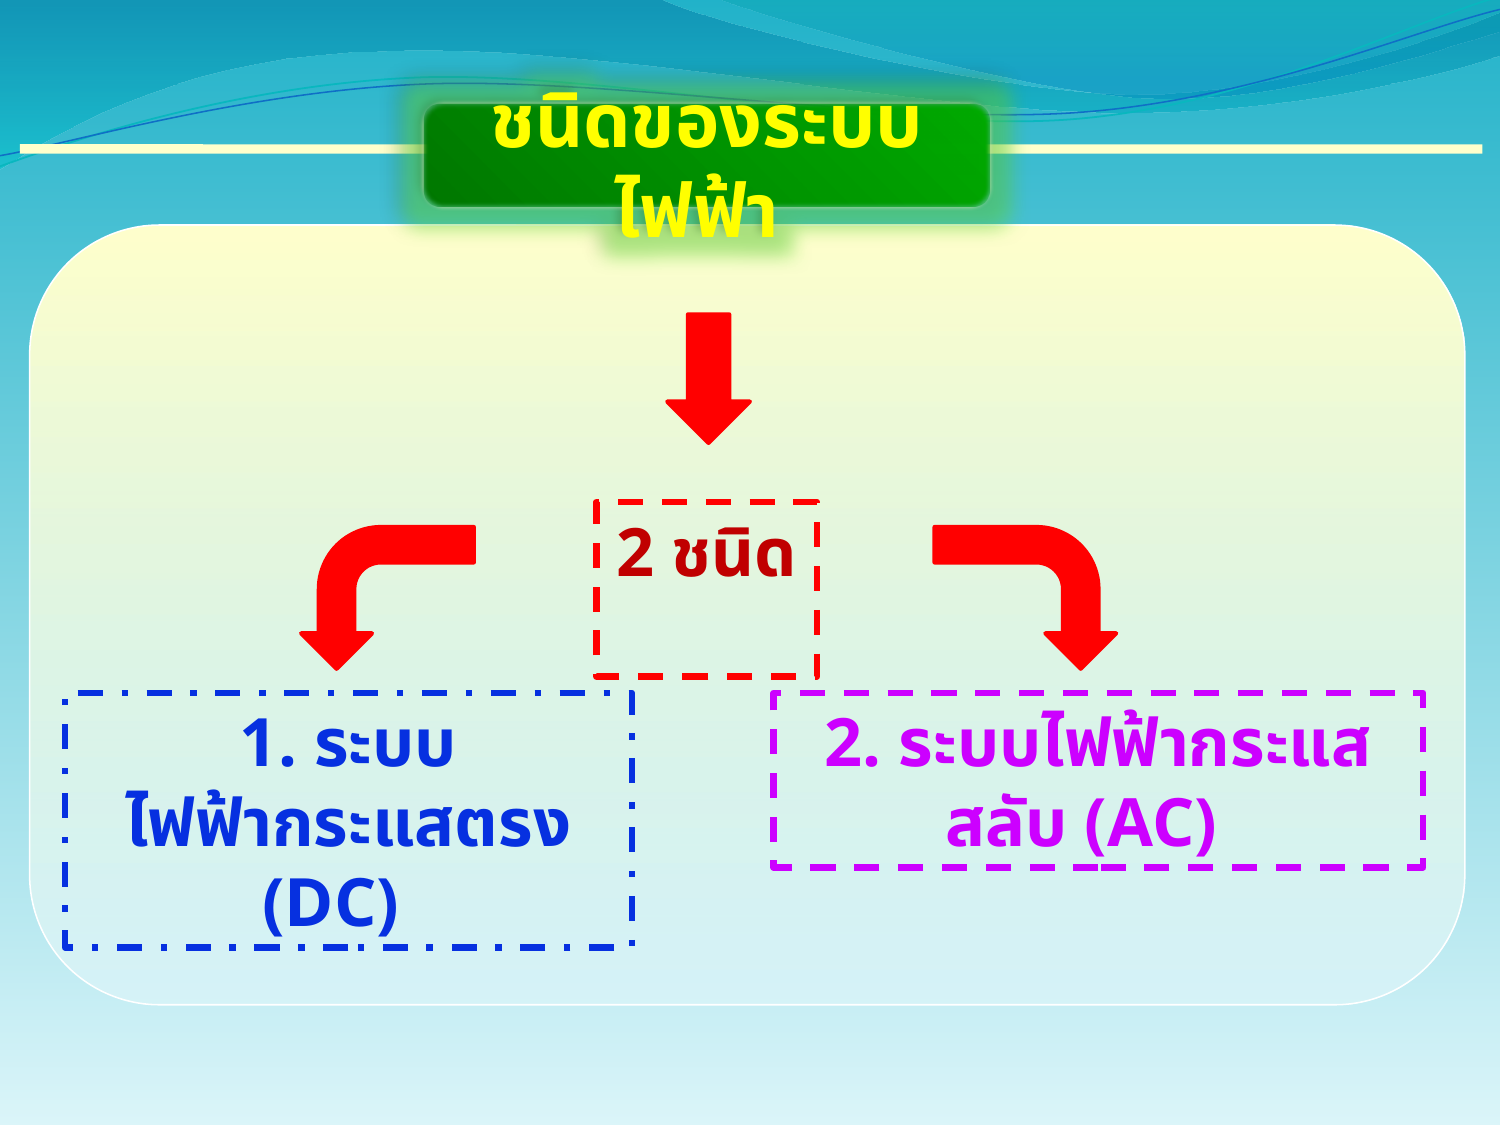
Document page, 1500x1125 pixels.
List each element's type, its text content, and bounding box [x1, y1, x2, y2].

text_box 1. ระบบไฟฟ้ากระแสตรง (DC) [64, 692, 632, 948]
text_box ชนิดของระบบไฟฟ้า [428, 108, 986, 203]
text_box 2. ระบบไฟฟ้ากระแสสลับ (AC) [773, 692, 1424, 868]
text_box [29, 224, 1465, 1005]
text_box [932, 524, 1119, 671]
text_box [407, 225, 1015, 238]
text_box [299, 524, 476, 671]
text_box [665, 312, 752, 446]
text_box 2 ชนิด [596, 501, 817, 677]
